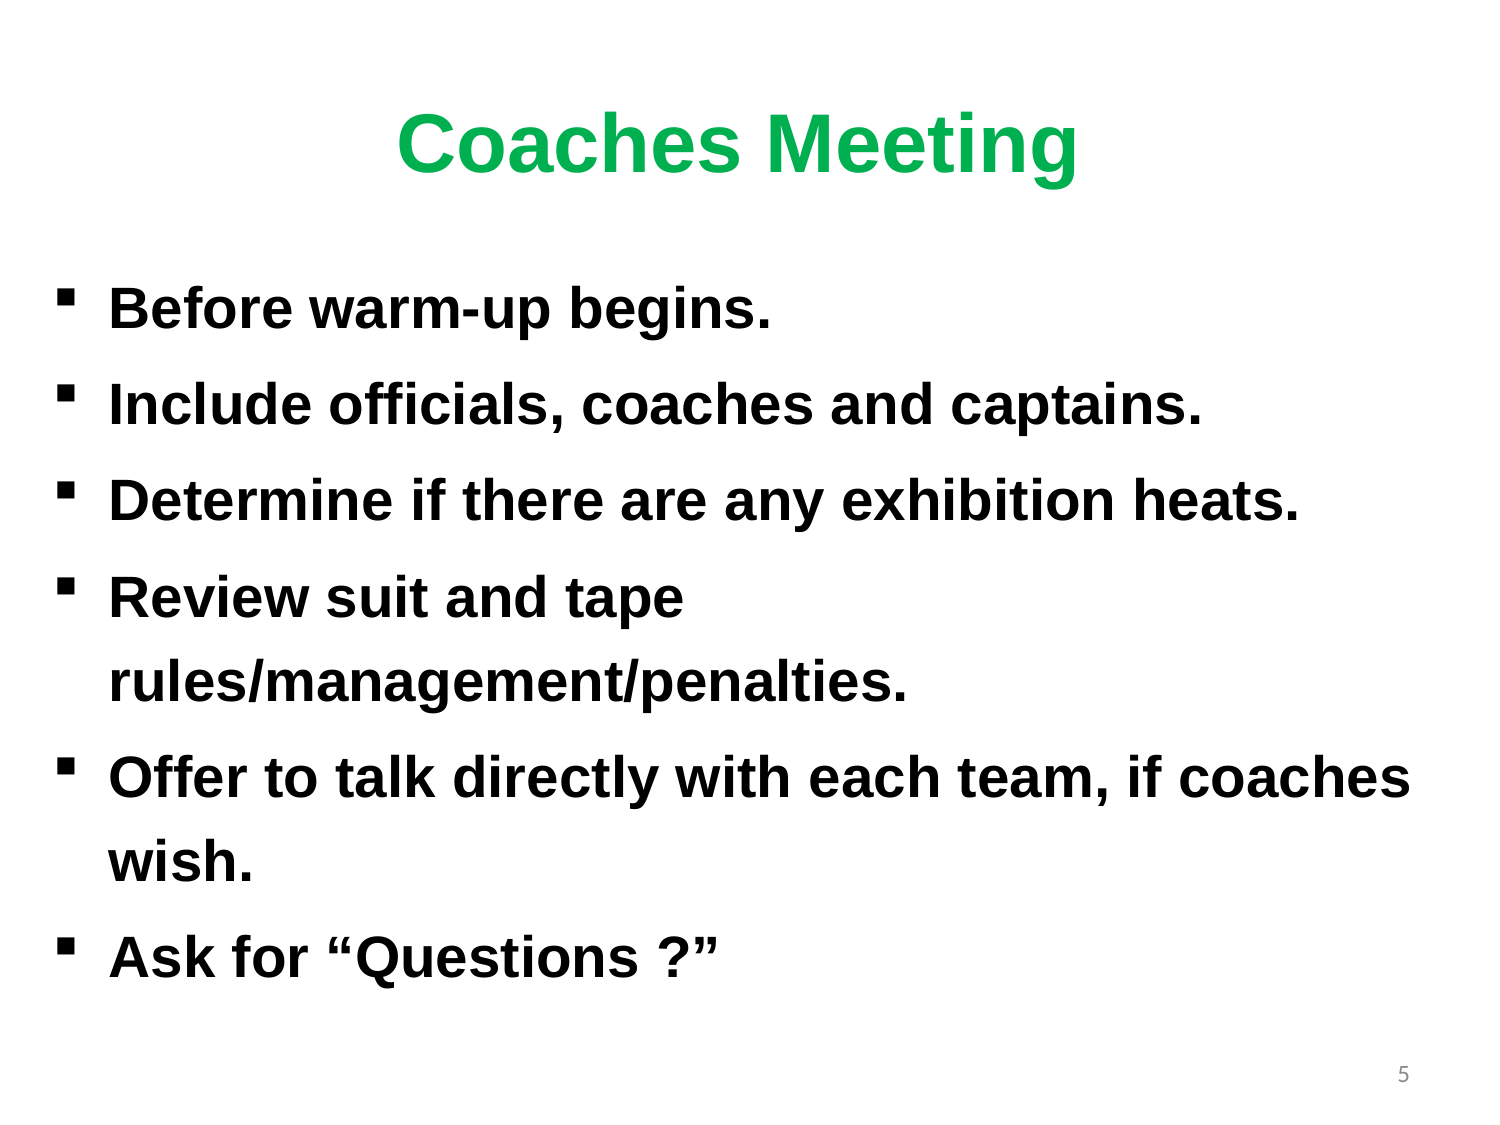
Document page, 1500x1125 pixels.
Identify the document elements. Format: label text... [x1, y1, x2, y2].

list Before warm-up begins. Include officials, coaches and captains. Determine if there are any exhibition heats. Review suit and tape rules/management/penalties. Offer to talk directly with each team, if coaches wish. Ask for “Questions ?” [37, 262, 1463, 1063]
slide_number 5 [1074, 1042, 1425, 1103]
title Coaches Meeting [75, 45, 1425, 233]
